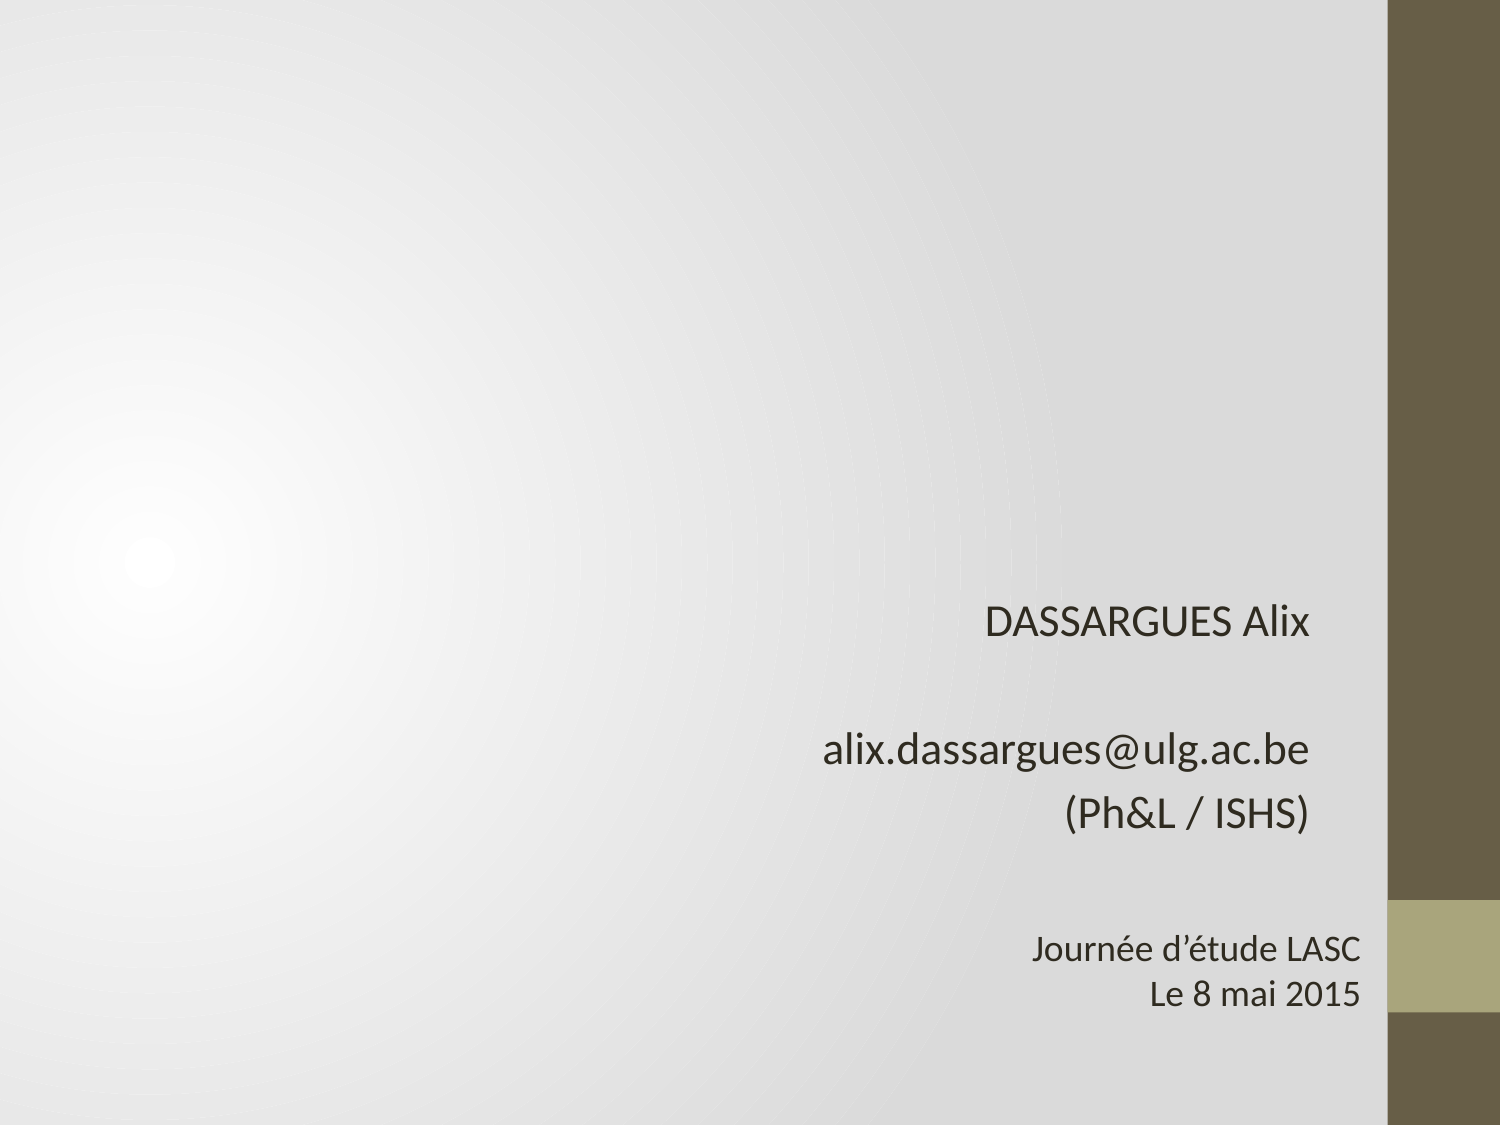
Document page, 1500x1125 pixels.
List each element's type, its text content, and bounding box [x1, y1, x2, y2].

text_box Journée d’étude LASC Le 8 mai 2015 [950, 916, 1376, 1022]
list DASSARGUES Alix alix.dassargues@ulg.ac.be (Ph&L / ISHS) [75, 262, 1325, 1050]
